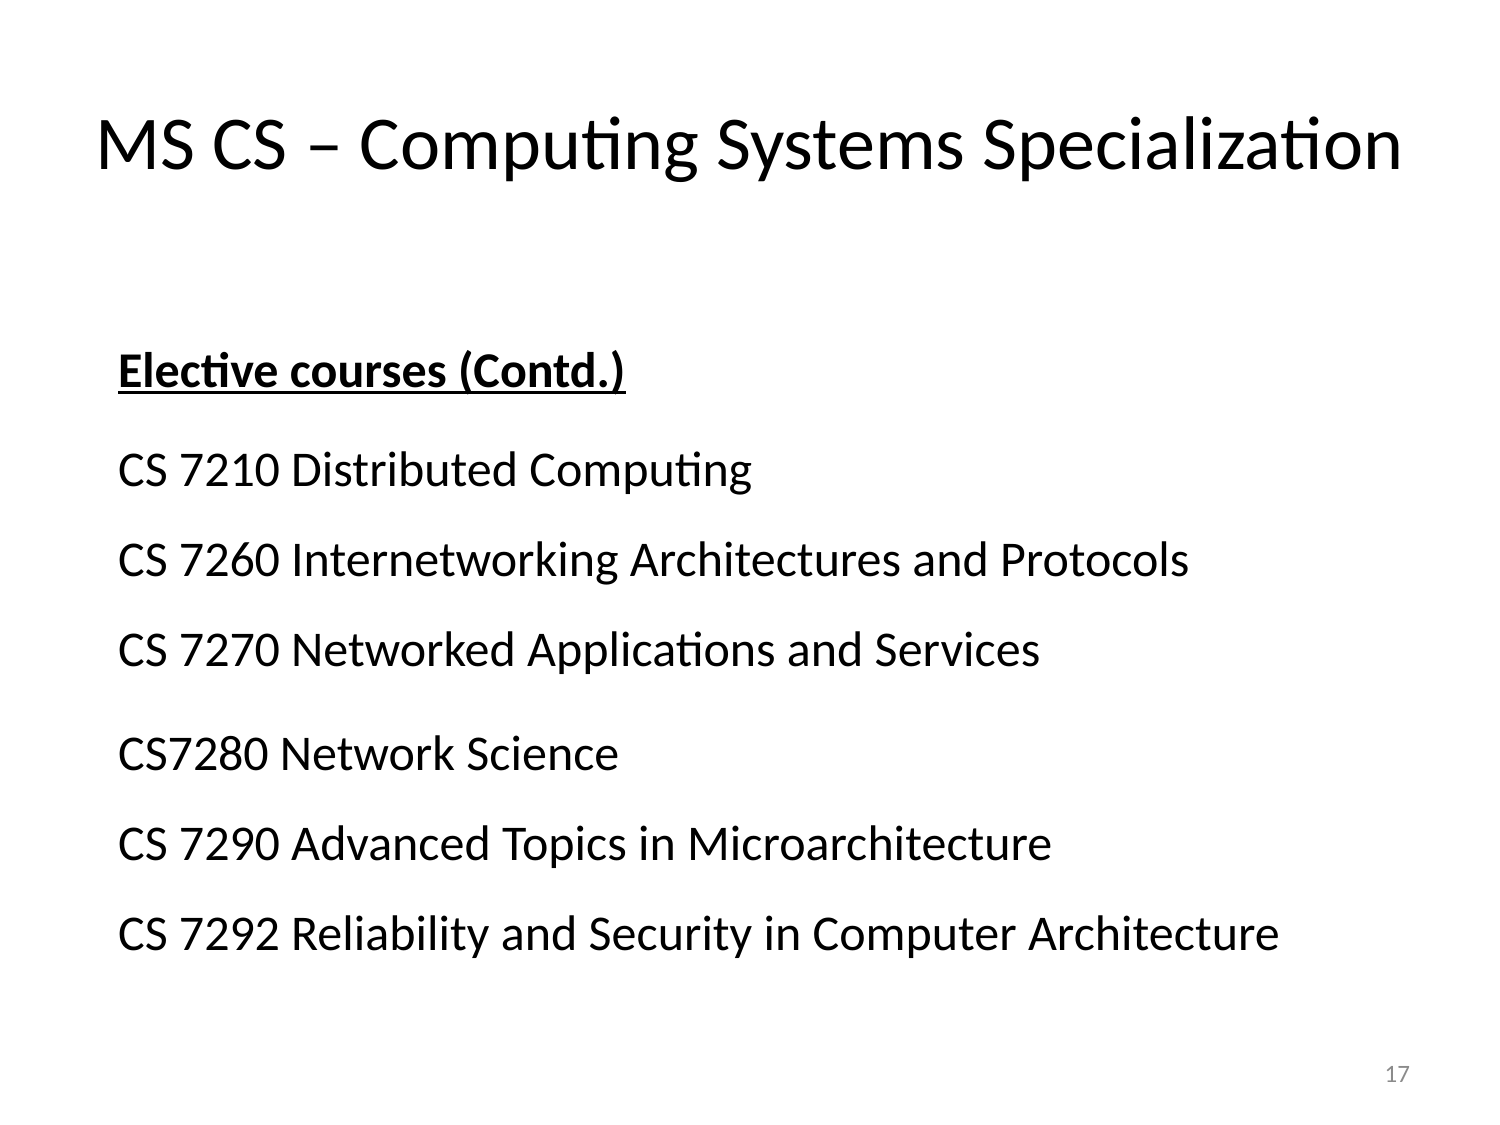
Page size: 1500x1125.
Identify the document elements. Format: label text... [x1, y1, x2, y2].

title MS CS – Computing Systems Specialization [75, 45, 1425, 233]
list Elective courses (Contd.) CS 7210 Distributed Computing CS 7260 Internetworking Architectures and Protocols CS 7270 Networked Applications and Services CS7280 Network Science CS 7290 Advanced Topics in Microarchitecture CS 7292 Reliability and Security in Computer Architecture [103, 299, 1397, 1125]
slide_number 17 [1074, 1042, 1425, 1103]
